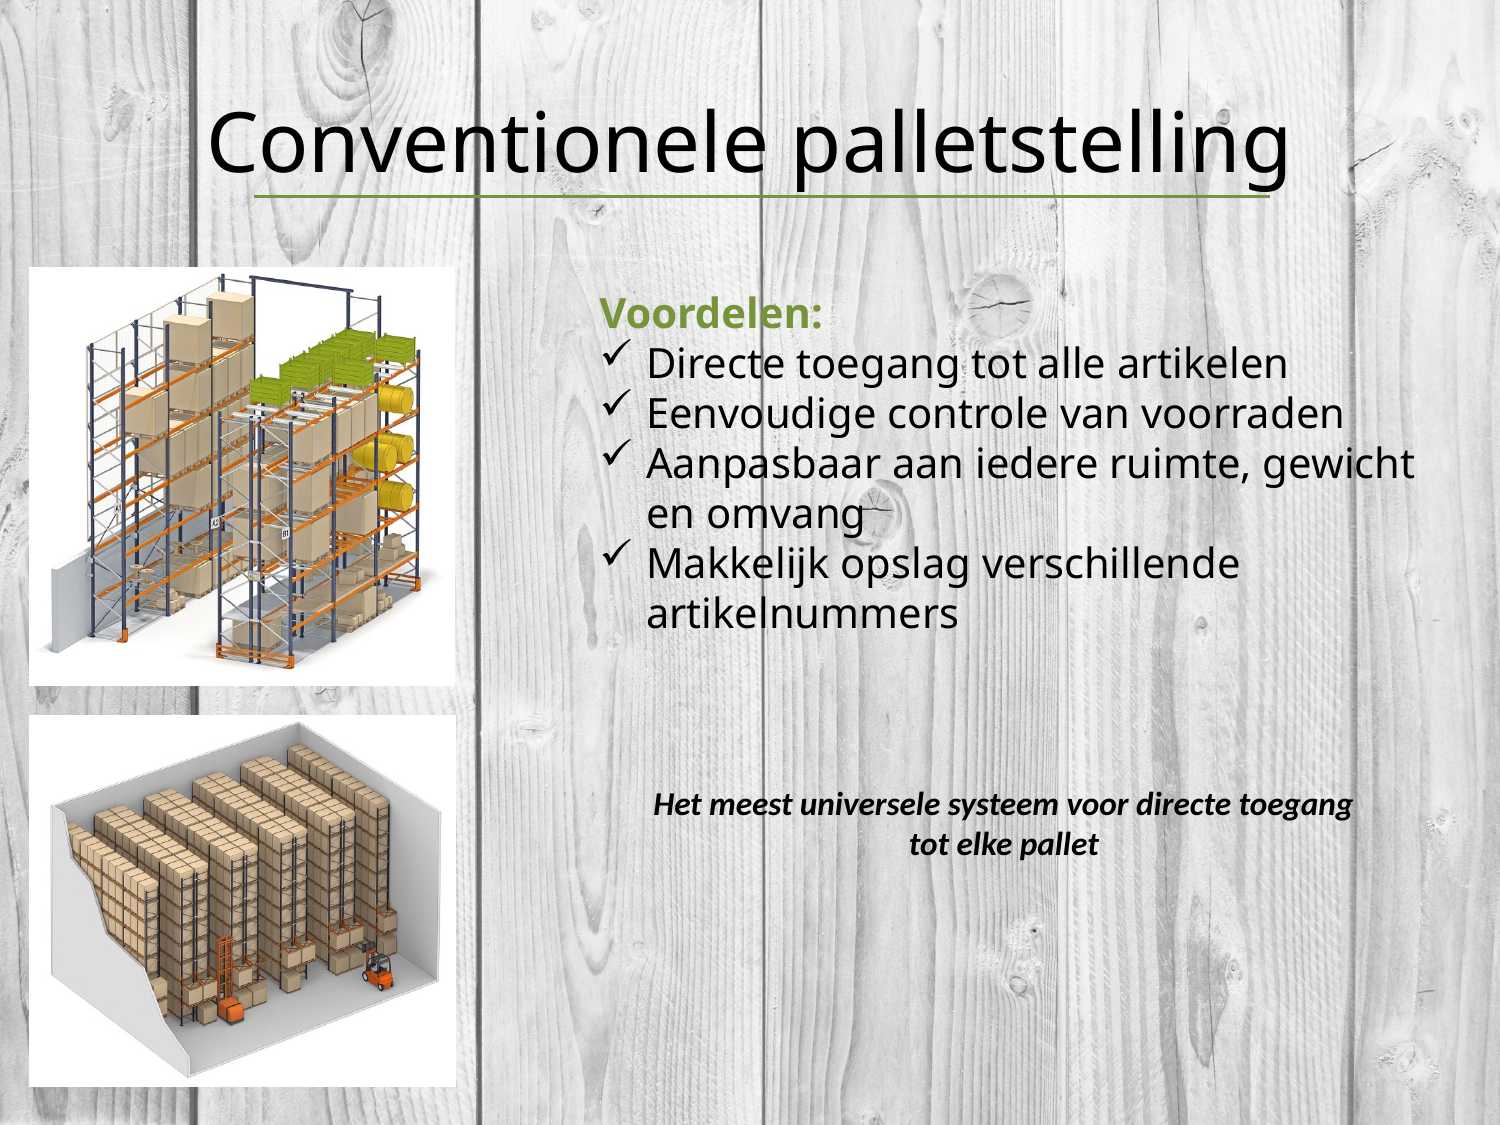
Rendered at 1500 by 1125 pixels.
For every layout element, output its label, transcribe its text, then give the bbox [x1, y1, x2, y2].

text_box Het meest universele systeem voor directe toegang tot elke pallet [631, 775, 1376, 870]
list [29, 266, 455, 686]
picture [0, 0, 1500, 1125]
text_box Voordelen: Directe toegang tot alle artikelen Eenvoudige controle van voorraden Aanpasbaar aan iedere ruimte, gewicht en omvang Makkelijk opslag verschillende artikelnummers [584, 278, 1447, 644]
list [29, 715, 456, 1087]
title Conventionele palletstelling [75, 45, 1425, 233]
